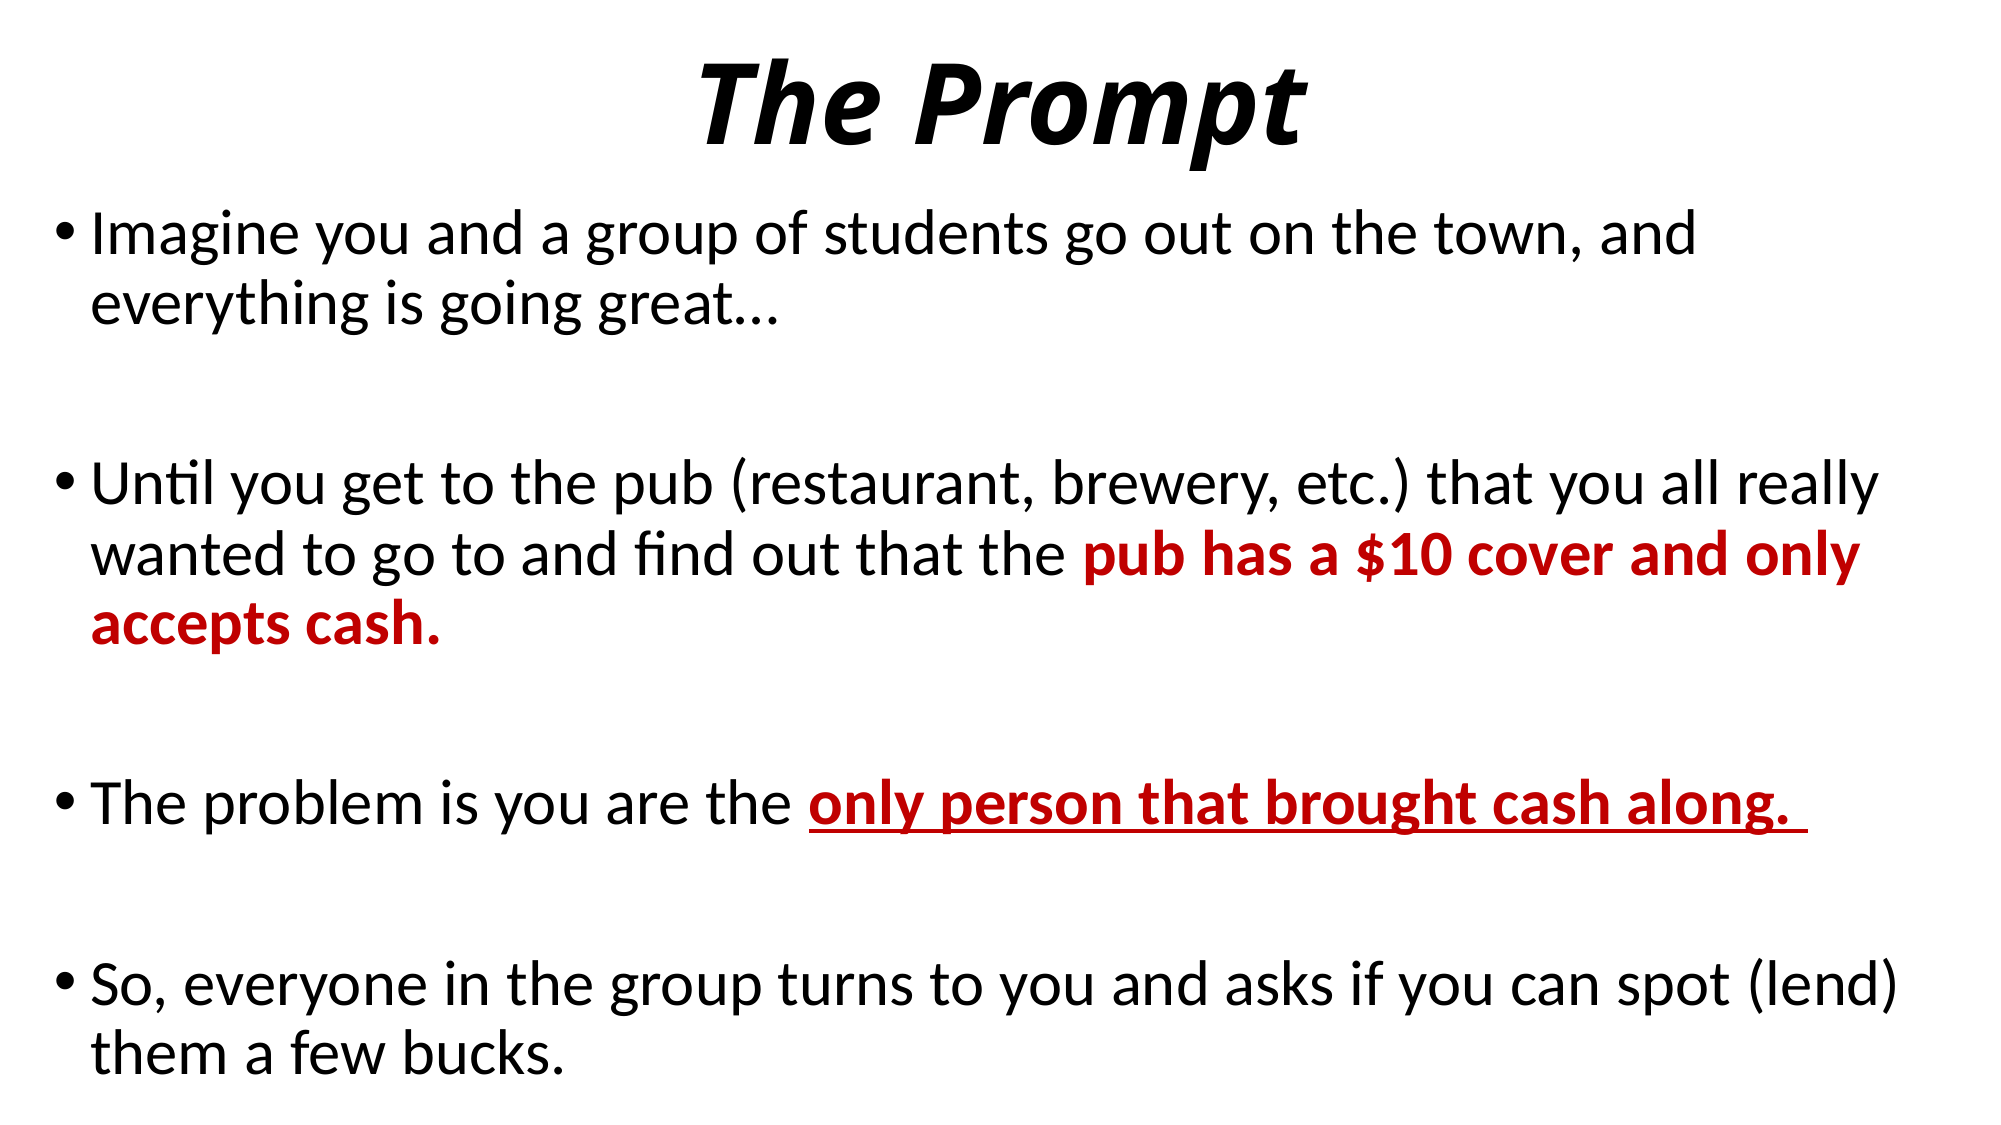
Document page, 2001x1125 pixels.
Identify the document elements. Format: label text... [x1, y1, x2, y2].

title The Prompt [137, 0, 1863, 191]
list Imagine you and a group of students go out on the town, and everything is going great… Until you get to the pub (restaurant, brewery, etc.) that you all really wanted to go to and find out that the pub has a $10 cover and only accepts cash. The problem is you are the only person that brought cash along. So, everyone in the group turns to you and asks if you can spot (lend) them a few bucks. [38, 191, 1962, 1100]
